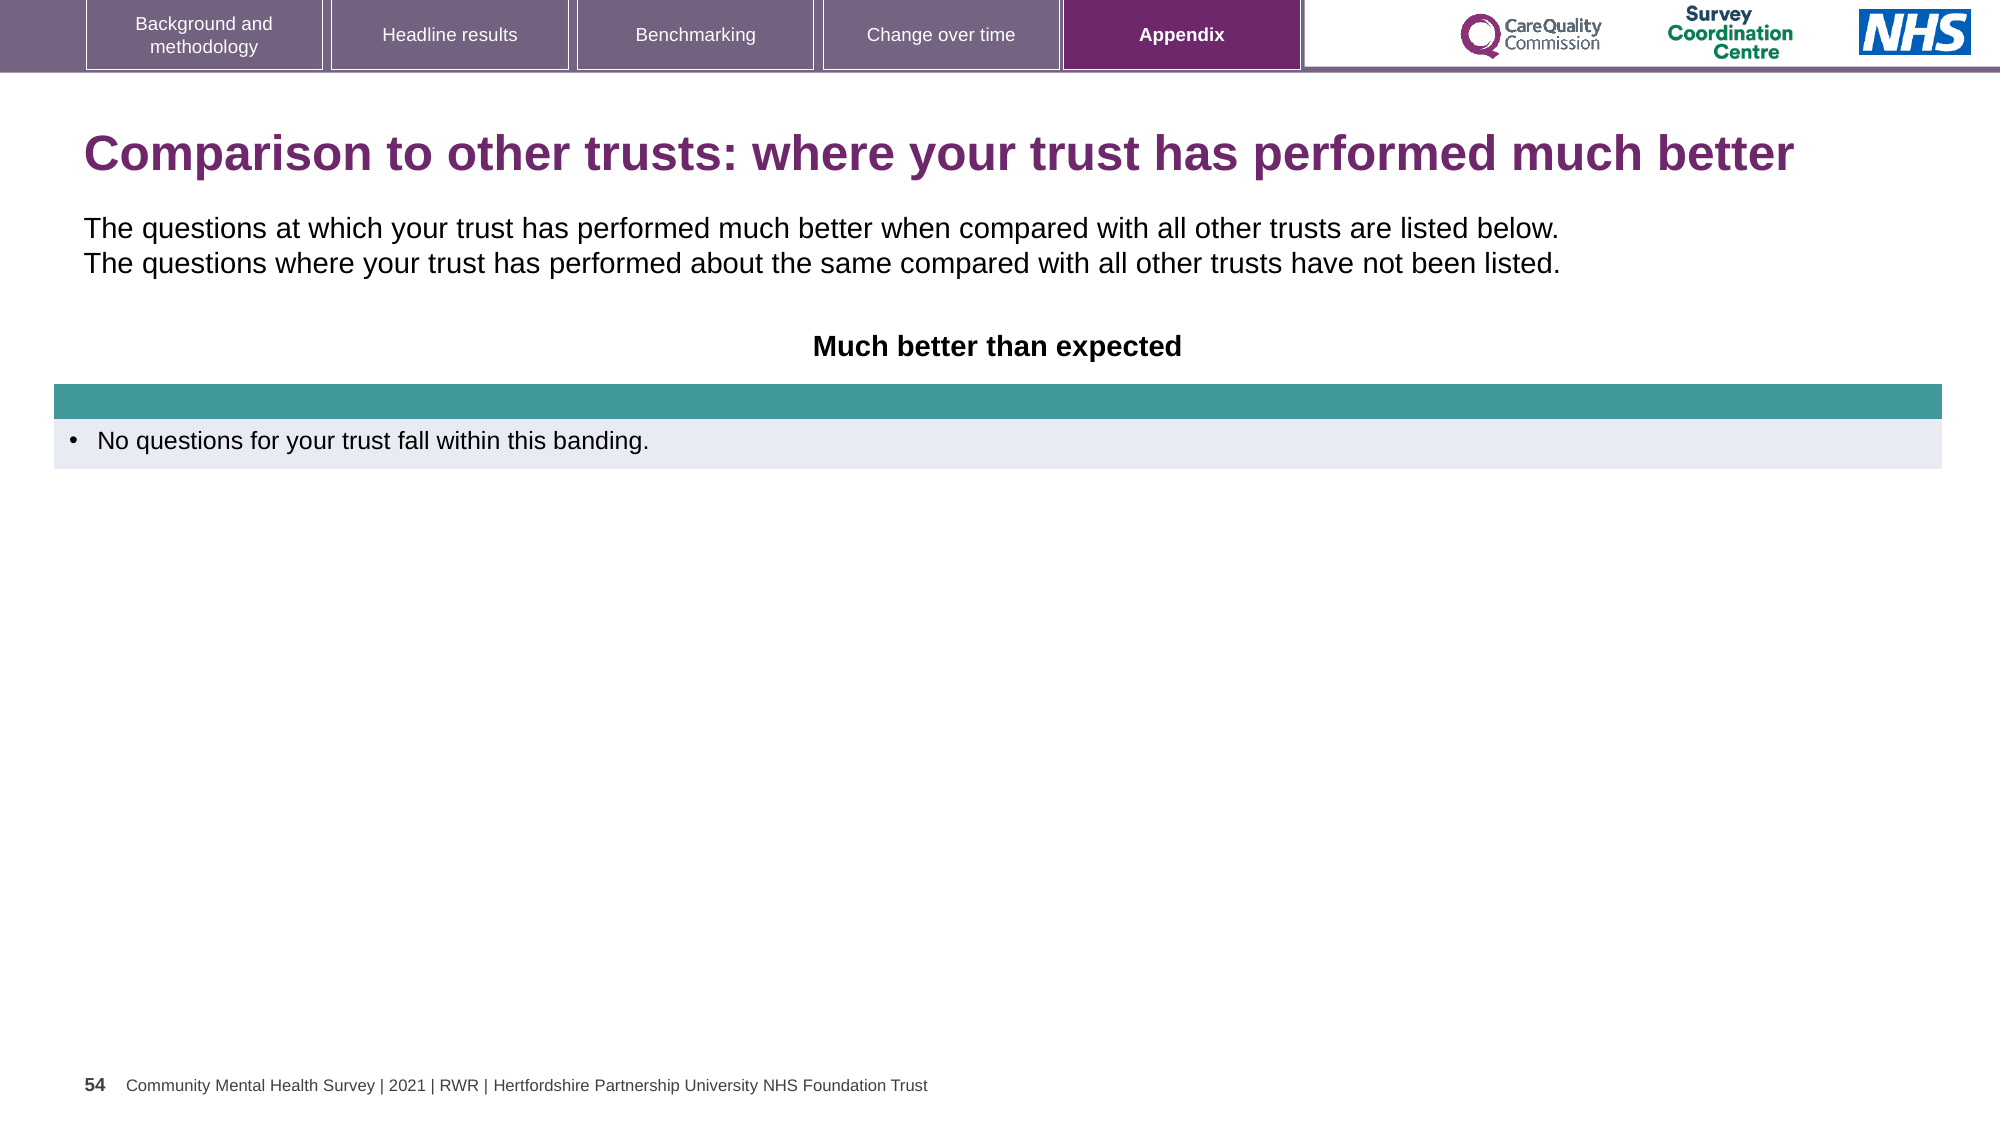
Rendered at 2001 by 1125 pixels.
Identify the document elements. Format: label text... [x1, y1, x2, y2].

title Comparison to other trusts: where your trust has performed much better [68, 100, 1942, 209]
table_cell No questions for your trust fall within this banding. [54, 419, 1942, 469]
table_cell [54, 384, 1942, 419]
text_box 54 [84, 1065, 122, 1125]
picture [1666, 3, 1794, 61]
picture [1859, 9, 1971, 55]
picture [1460, 13, 1602, 59]
text_box The questions at which your trust has performed much better when compared with all other trusts are listed below. The questions where your trust has performed about the same compared with all other trusts have not been listed. [68, 202, 1896, 287]
table_header Much better than expected [54, 310, 1942, 384]
